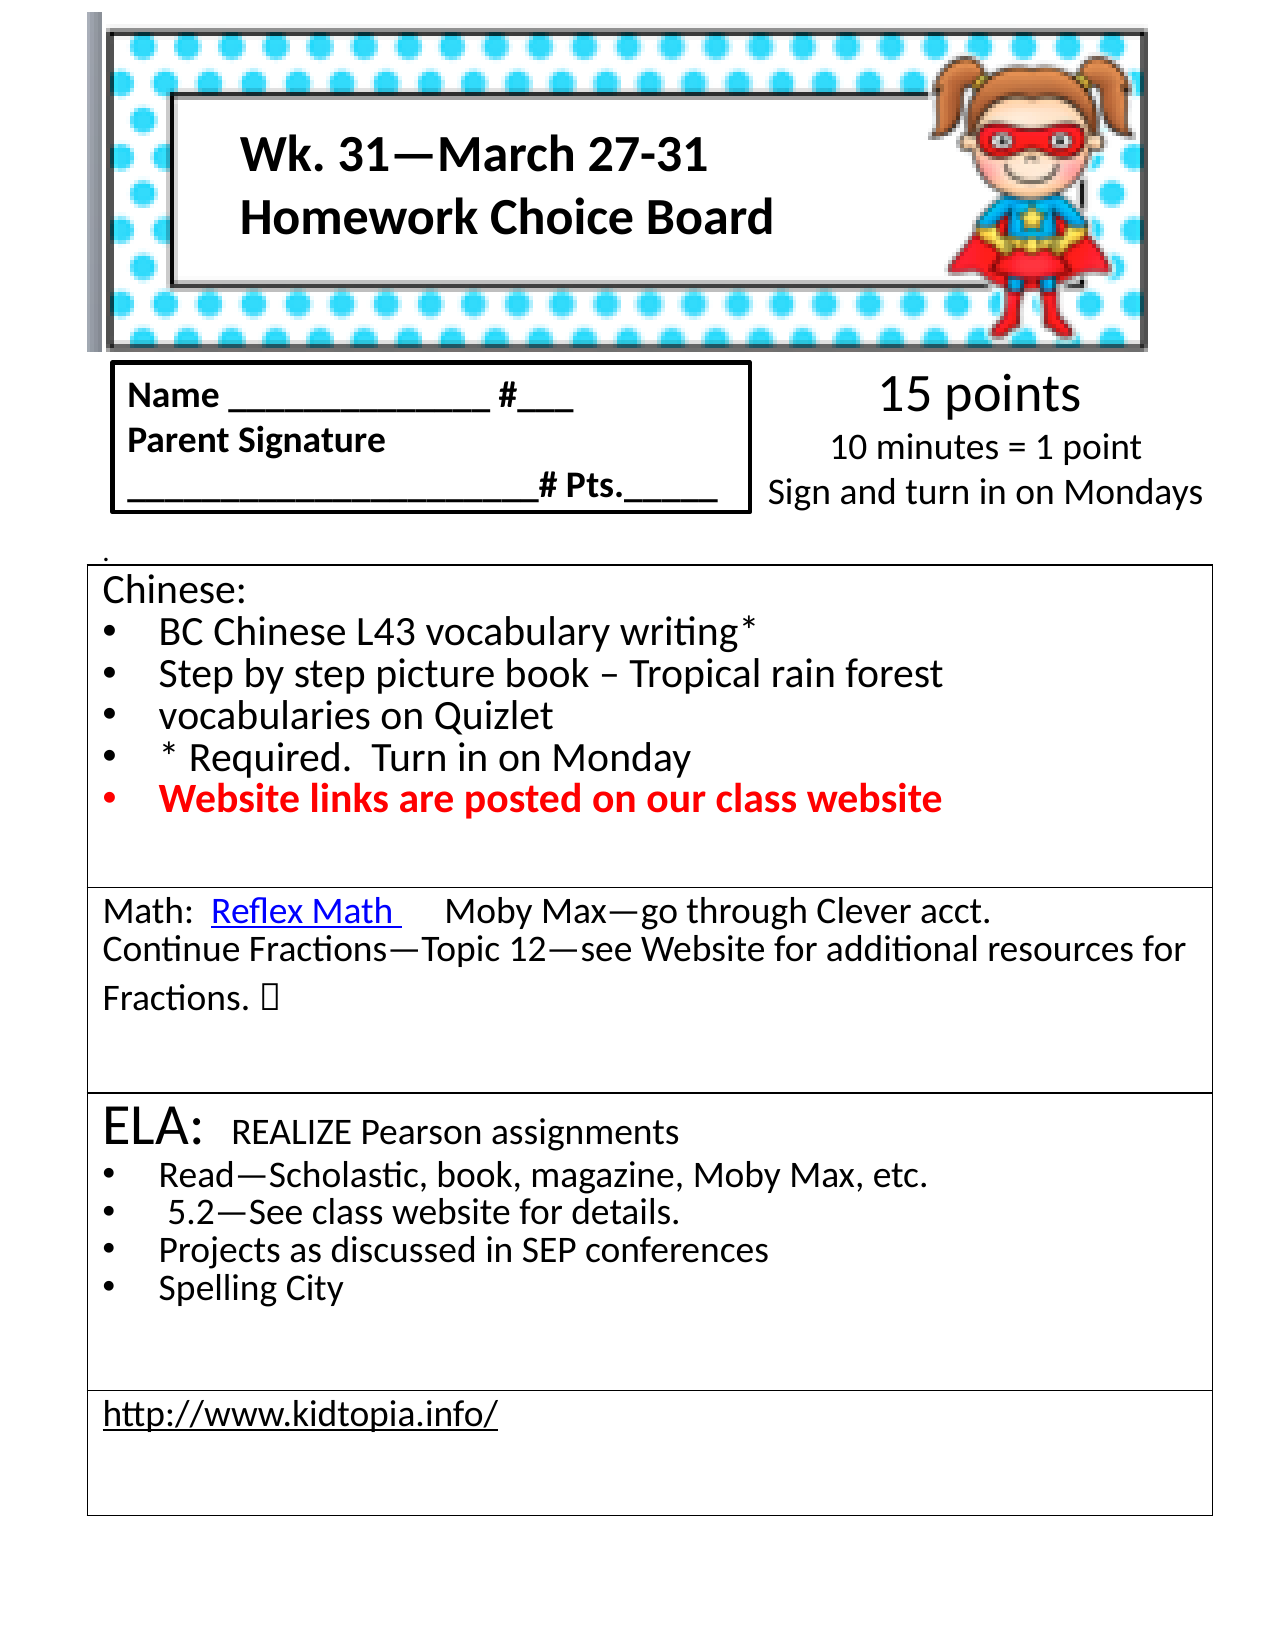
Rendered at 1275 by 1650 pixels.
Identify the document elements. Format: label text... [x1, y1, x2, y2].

table_header Chinese: BC Chinese L43 vocabulary writing* Step by step picture book – Tropical rain forest vocabularies on Quizlet * Required. Turn in on Monday Website links are posted on our class website [88, 566, 1212, 887]
text_box . [87, 524, 1200, 575]
text_box 15 points 10 minutes = 1 point Sign and turn in on Mondays [753, 349, 1219, 520]
table_cell ELA: REALIZE Pearson assignments Read—Scholastic, book, magazine, Moby Max, etc. 5.2—See class website for details. Projects as discussed in SEP conferences Spelling City [88, 1094, 1212, 1390]
table_cell Math: Reflex Math Moby Max—go through Clever acct. Continue Fractions—Topic 12—see Website for additional resources for Fractions.  [88, 888, 1212, 1092]
picture [87, 12, 1148, 352]
table_cell http://www.kidtopia.info/ [88, 1391, 1212, 1515]
text_box Name ______________ #___ Parent Signature ______________________# Pts._____ [110, 360, 752, 514]
